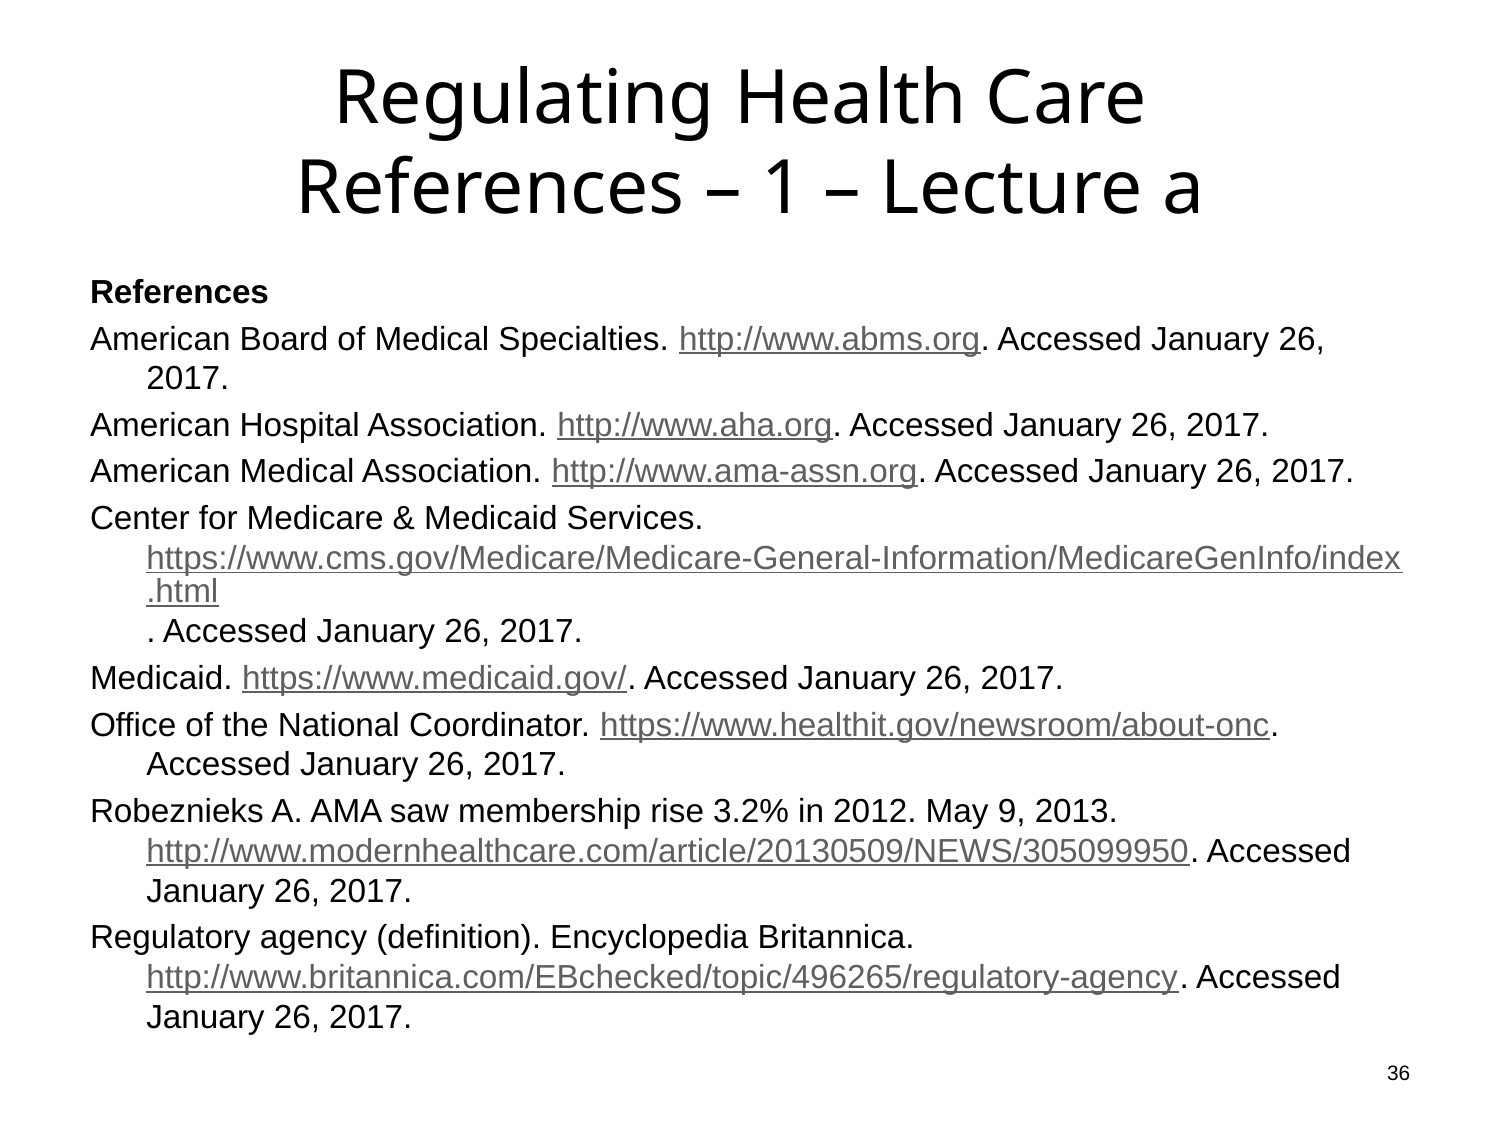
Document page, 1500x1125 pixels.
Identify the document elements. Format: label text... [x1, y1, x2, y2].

title Regulating Health Care References – 1 – Lecture a [75, 45, 1425, 233]
slide_number 36 [1341, 1027, 1425, 1118]
list References American Board of Medical Specialties. http://www.abms.org. Accessed January 26, 2017. American Hospital Association. http://www.aha.org. Accessed January 26, 2017. American Medical Association. http://www.ama-assn.org. Accessed January 26, 2017. Center for Medicare & Medicaid Services. https://www.cms.gov/Medicare/Medicare-General-Information/MedicareGenInfo/index.html. Accessed January 26, 2017. Medicaid. https://www.medicaid.gov/. Accessed January 26, 2017. Office of the National Coordinator. https://www.healthit.gov/newsroom/about-onc. Accessed January 26, 2017. Robeznieks A. AMA saw membership rise 3.2% in 2012. May 9, 2013. http://www.modernhealthcare.com/article/20130509/NEWS/305099950. Accessed January 26, 2017. Regulatory agency (definition). Encyclopedia Britannica. http://www.britannica.com/EBchecked/topic/496265/regulatory-agency. Accessed January 26, 2017. [75, 262, 1425, 1028]
